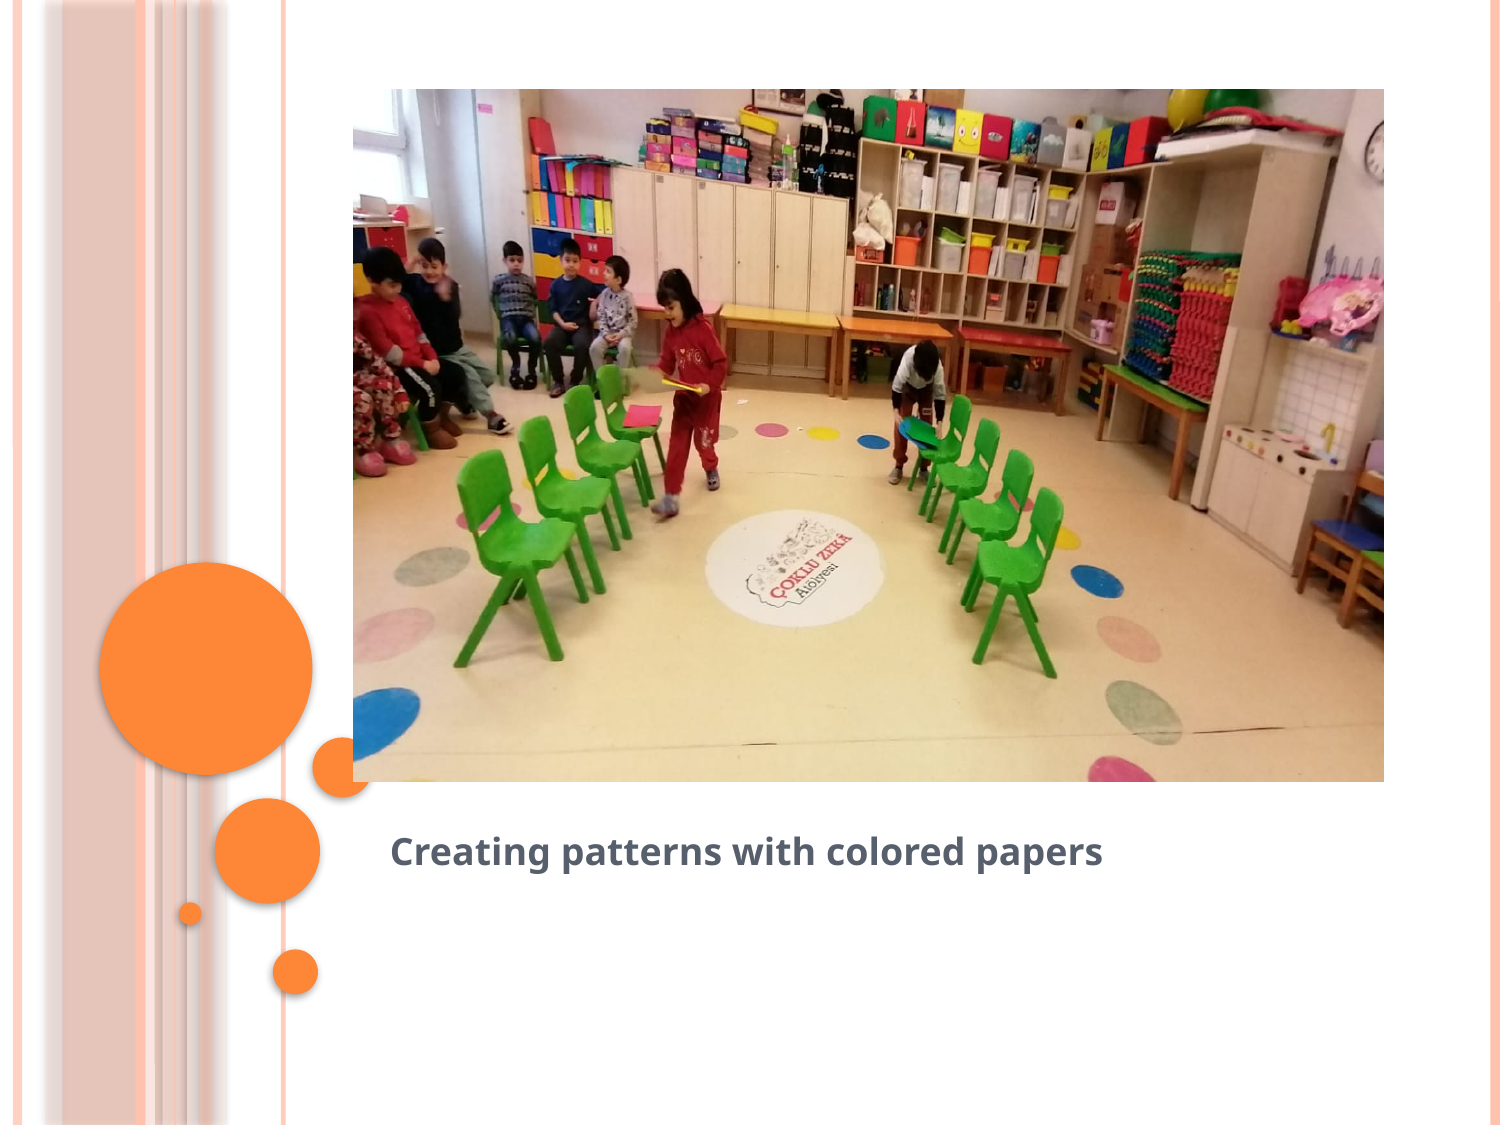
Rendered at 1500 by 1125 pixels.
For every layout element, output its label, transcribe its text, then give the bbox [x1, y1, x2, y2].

subtitle Creating patterns with colored papers [375, 820, 1388, 1046]
picture [353, 89, 1384, 783]
